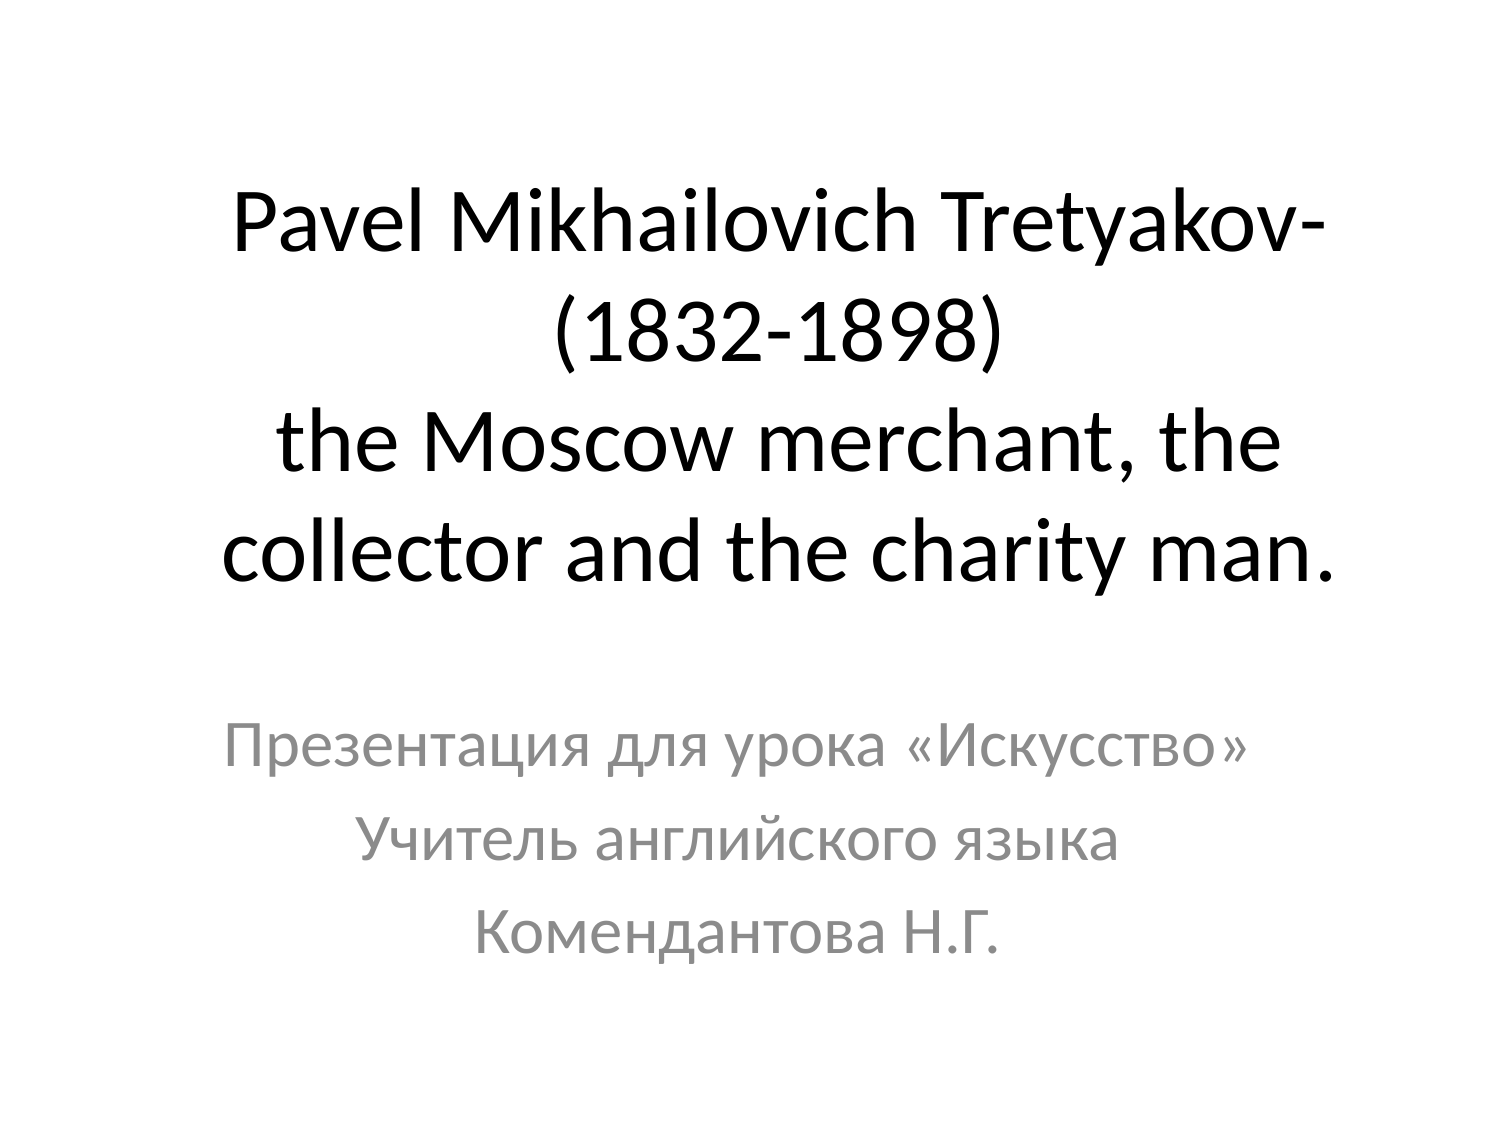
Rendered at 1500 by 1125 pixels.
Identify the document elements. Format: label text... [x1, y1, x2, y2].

title Pavel Mikhailovich Tretyakov- (1832-1898) the Moscow merchant, the collector and the charity man. [112, 42, 1447, 716]
subtitle Презентация для урока «Искусство» Учитель английского языка Комендантова Н.Г. [206, 692, 1270, 1071]
